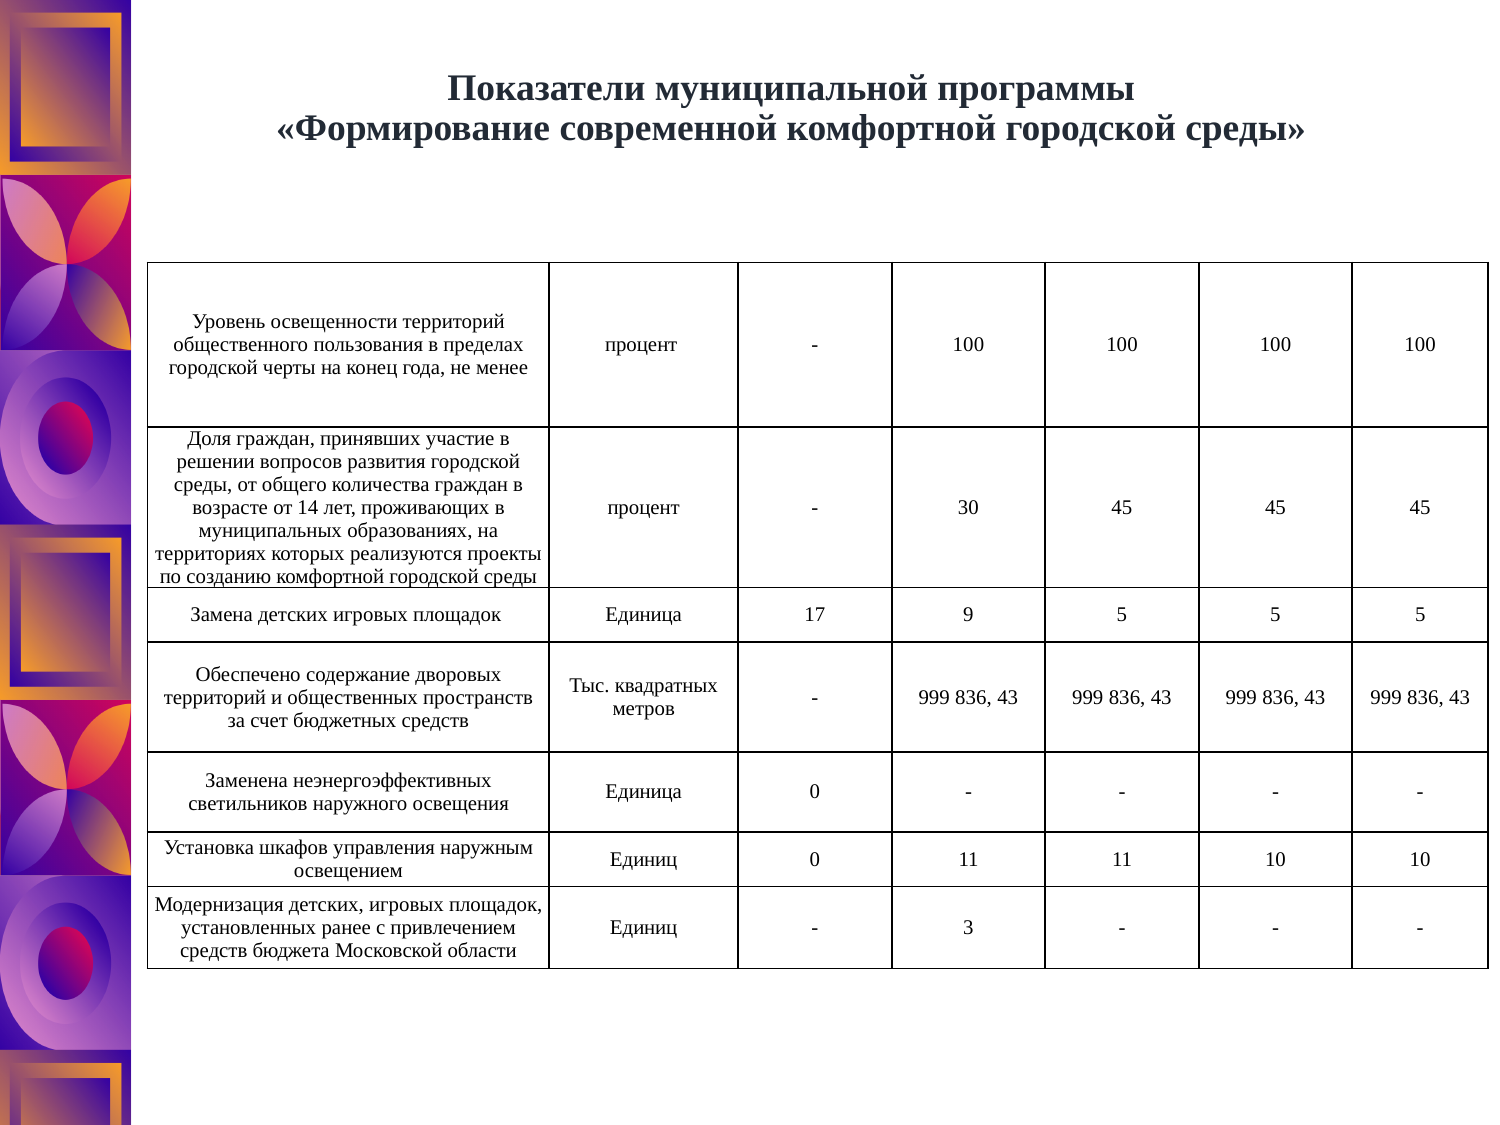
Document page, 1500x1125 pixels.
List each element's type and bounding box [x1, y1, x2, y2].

table_cell [1353, 643, 1487, 751]
table_cell [1353, 887, 1487, 968]
table_cell [1353, 833, 1487, 886]
table_cell [1200, 833, 1351, 886]
table_cell [893, 588, 1044, 641]
picture [0, 0, 1500, 1125]
table_cell [739, 753, 891, 831]
table_cell [550, 753, 737, 831]
table_header [1046, 263, 1198, 426]
table_cell [148, 643, 548, 751]
table_cell [148, 887, 548, 968]
table_header [893, 263, 1044, 426]
table_cell [550, 643, 737, 751]
table_cell [1353, 753, 1487, 831]
table_cell [739, 887, 891, 968]
table_header [1200, 263, 1351, 426]
table_header [739, 263, 891, 426]
table_header [148, 263, 548, 426]
table_cell [1046, 428, 1198, 587]
table_cell [550, 588, 737, 641]
table_cell [1046, 887, 1198, 968]
table_header [550, 263, 737, 426]
table_cell [1046, 753, 1198, 831]
title [112, 37, 1471, 180]
table_cell [739, 588, 891, 641]
table_cell [739, 428, 891, 587]
table_cell [1353, 588, 1487, 641]
table_cell [893, 753, 1044, 831]
table_cell [1046, 588, 1198, 641]
table_cell [739, 643, 891, 751]
table_cell [550, 833, 737, 886]
table_cell [550, 887, 737, 968]
table_cell [148, 753, 548, 831]
table_cell [148, 588, 548, 641]
table_cell [893, 643, 1044, 751]
table_cell [1200, 753, 1351, 831]
table_cell [1353, 428, 1487, 587]
table_cell [1200, 887, 1351, 968]
table_cell [1046, 833, 1198, 886]
table_cell [893, 833, 1044, 886]
table_cell [893, 887, 1044, 968]
table_cell [893, 428, 1044, 587]
table_cell [739, 833, 891, 886]
table_cell [1200, 588, 1351, 641]
table_cell [148, 833, 548, 886]
table_cell [1200, 428, 1351, 587]
table_cell [1046, 643, 1198, 751]
table_cell [1200, 643, 1351, 751]
table_header [1353, 263, 1487, 426]
table_cell [148, 428, 548, 587]
table_cell [550, 428, 737, 587]
